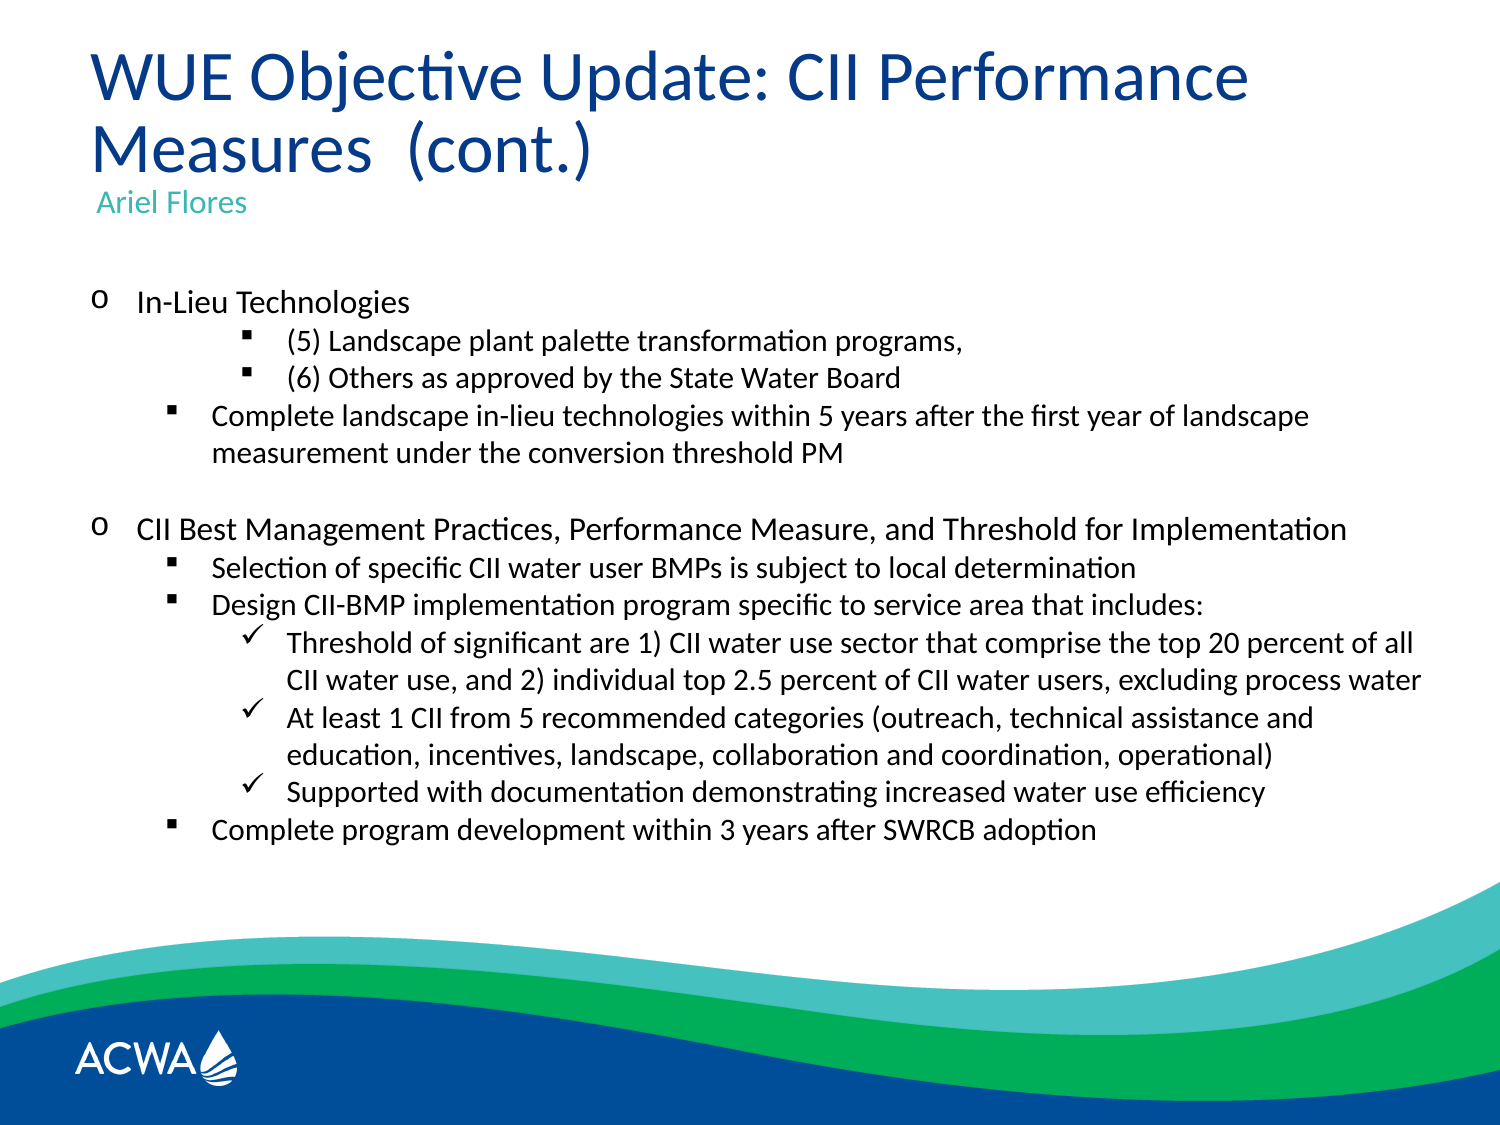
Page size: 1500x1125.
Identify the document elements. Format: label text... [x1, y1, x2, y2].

list Ariel Flores [81, 172, 1432, 226]
title WUE Objective Update: CII Performance Measures (cont.) [75, 34, 1425, 194]
text_box In-Lieu Technologies (5) Landscape plant palette transformation programs, (6) Others as approved by the State Water Board Complete landscape in-lieu technologies within 5 years after the first year of landscape measurement under the conversion threshold PM CII Best Management Practices, Performance Measure, and Threshold for Implementation Selection of specific CII water user BMPs is subject to local determination Design CII-BMP implementation program specific to service area that includes: Threshold of significant are 1) CII water use sector that comprise the top 20 percent of all CII water use, and 2) individual top 2.5 percent of CII water users, excluding process water At least 1 CII from 5 recommended categories (outreach, technical assistance and education, incentives, landscape, collaboration and coordination, operational) Supported with documentation demonstrating increased water use efficiency Complete program development within 3 years after SWRCB adoption [74, 272, 1446, 929]
picture [0, 873, 1500, 1125]
